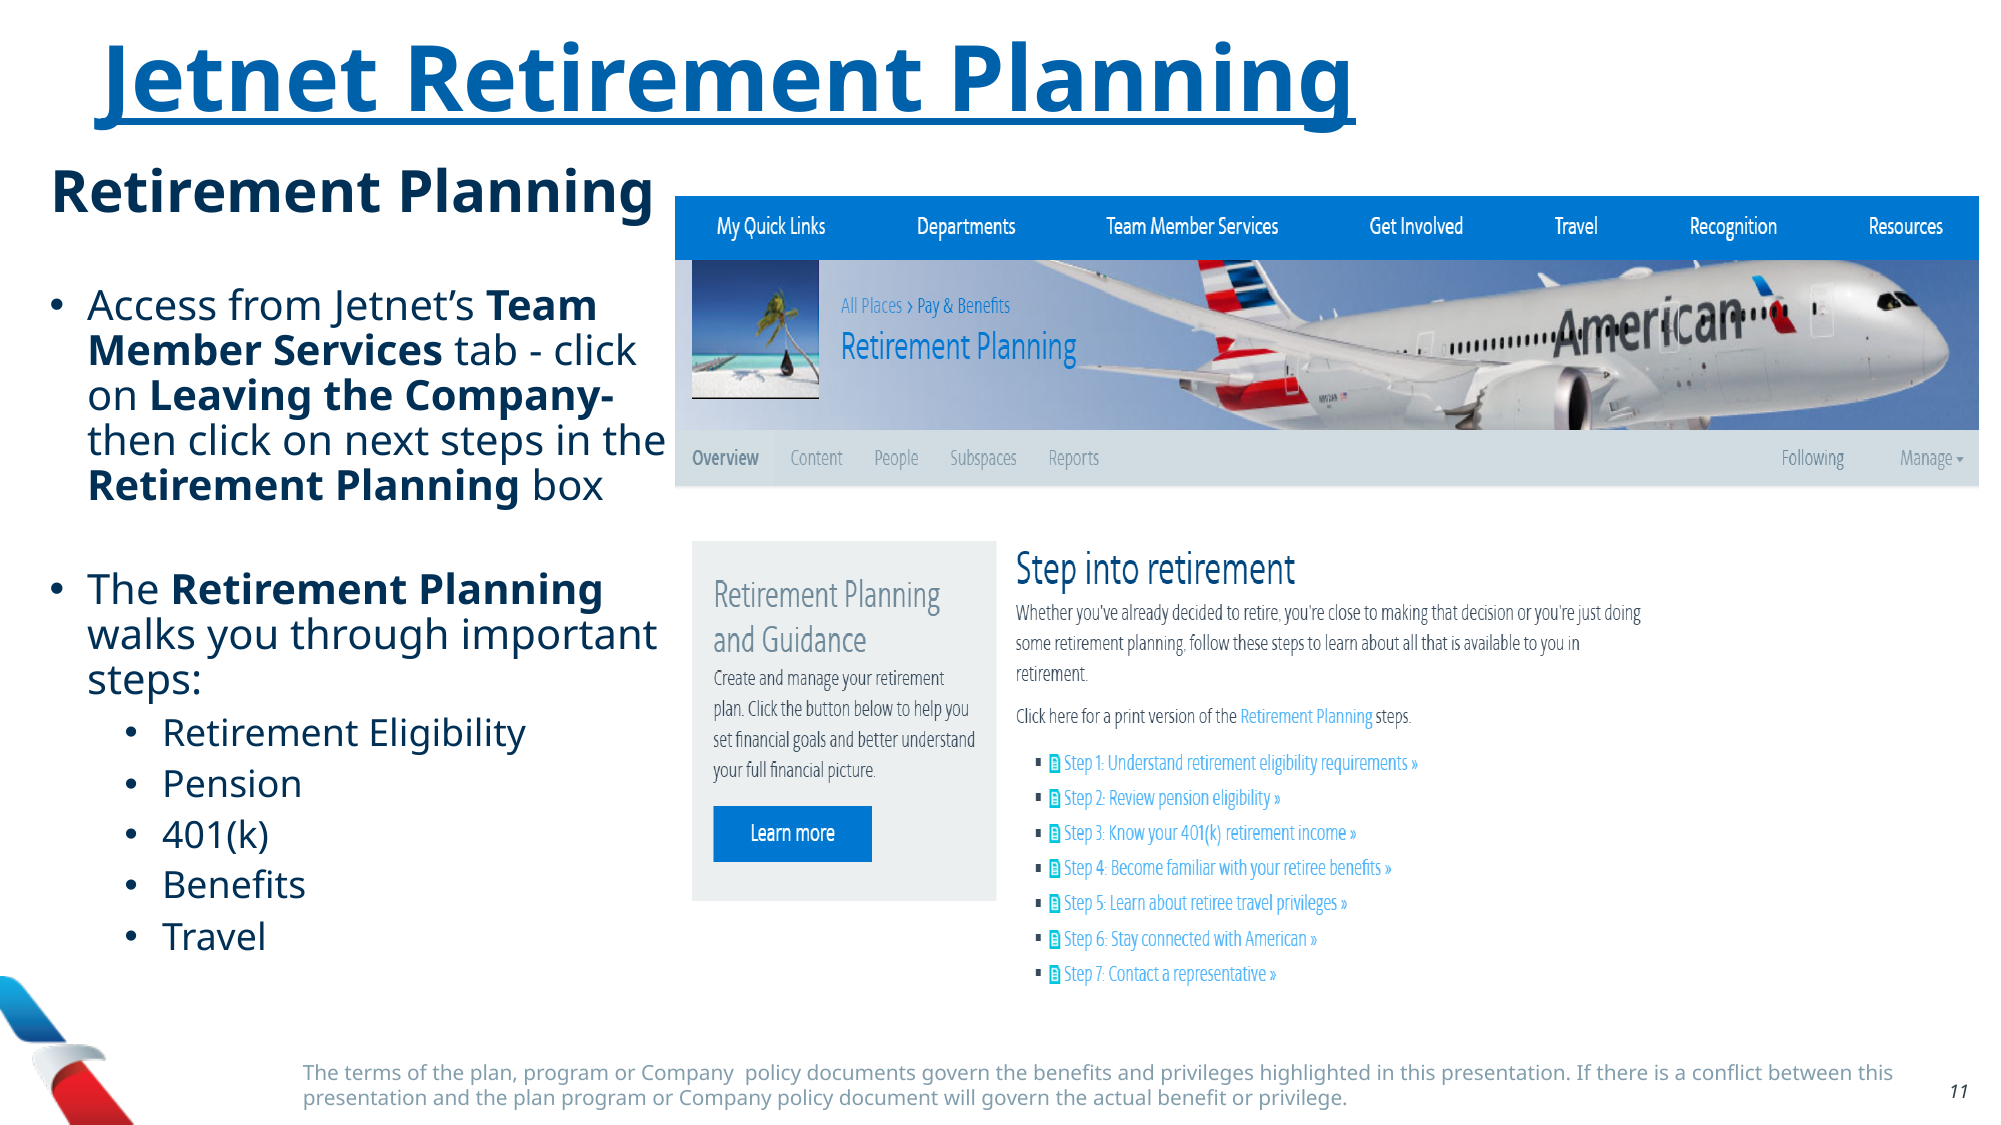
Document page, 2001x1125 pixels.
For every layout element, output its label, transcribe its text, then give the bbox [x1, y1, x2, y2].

list Jetnet Retirement Planning [86, 24, 1859, 184]
text_box The terms of the plan, program or Company policy documents govern the benefits and privileges highlighted in this presentation. If there is a conflict between this presentation and the plan program or Company policy document will govern the actual benefit or privilege. [288, 1052, 1912, 1118]
picture [0, 1012, 168, 1125]
text_box Retirement Planning Access from Jetnet’s Team Member Services tab - click on Leaving the Company- then click on next steps in the Retirement Planning box The Retirement Planning walks you through important steps: Retirement Eligibility Pension 401(k) Benefits Travel [0, 154, 711, 1012]
picture [675, 184, 1979, 997]
